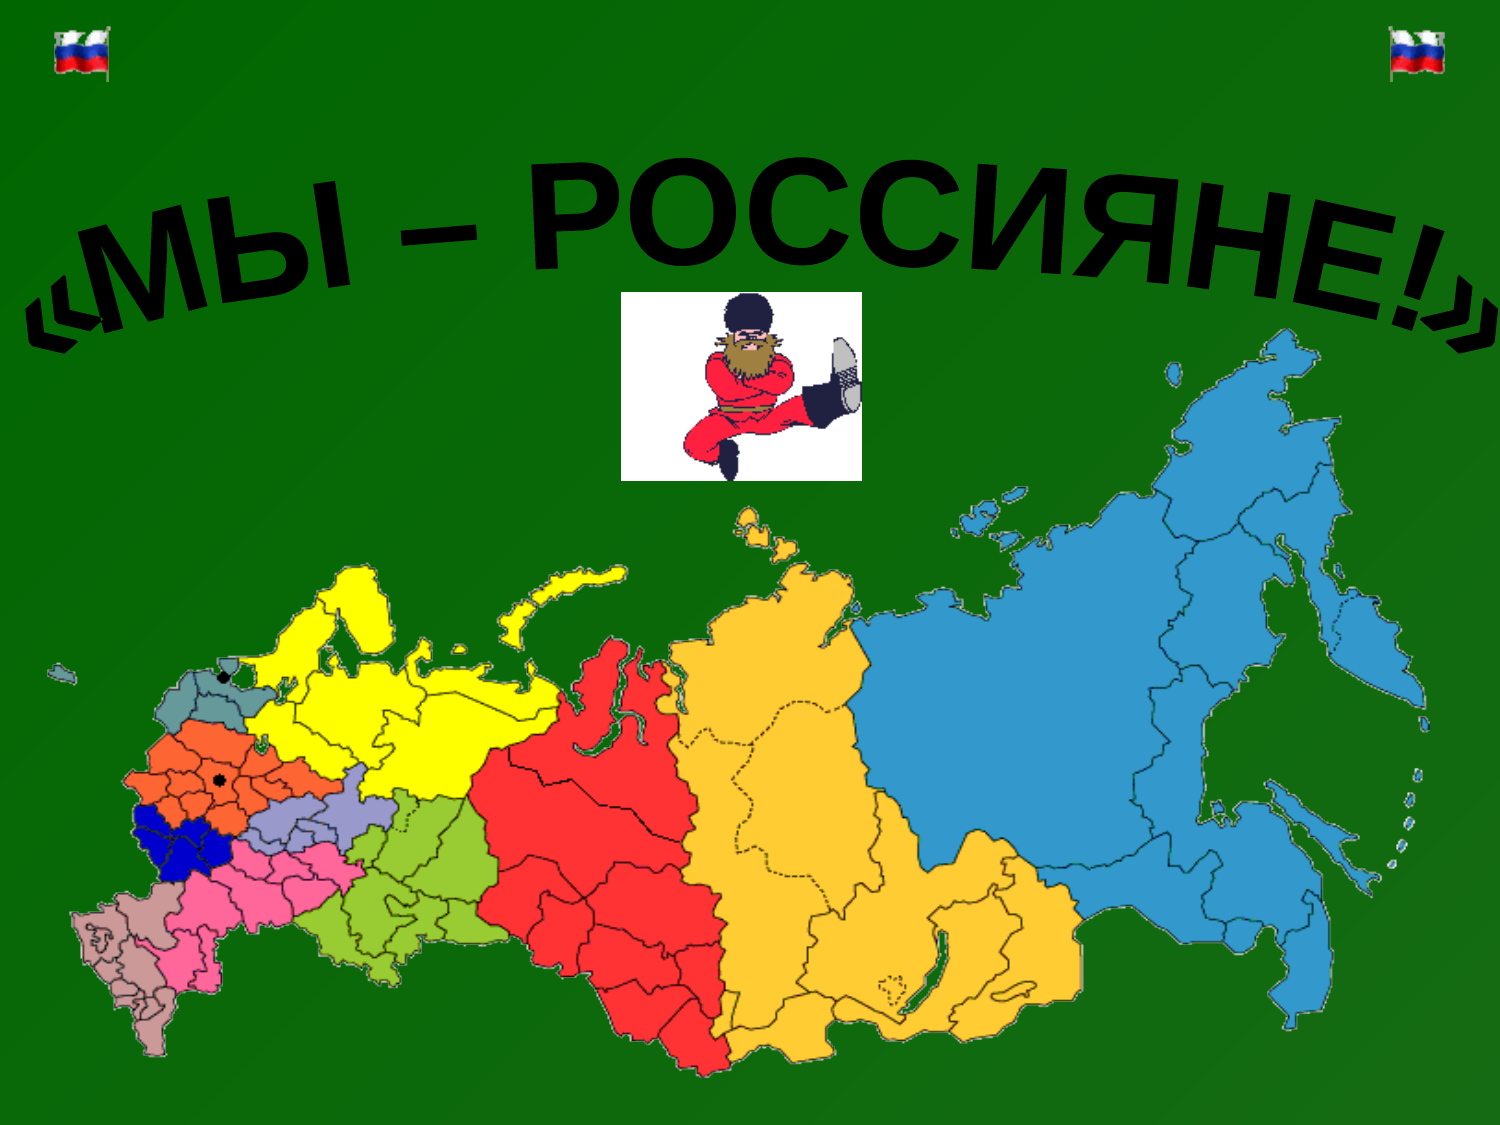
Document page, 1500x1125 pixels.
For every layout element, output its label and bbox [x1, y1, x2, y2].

picture [46, 23, 118, 83]
picture [46, 292, 1430, 1079]
picture [1382, 23, 1454, 83]
